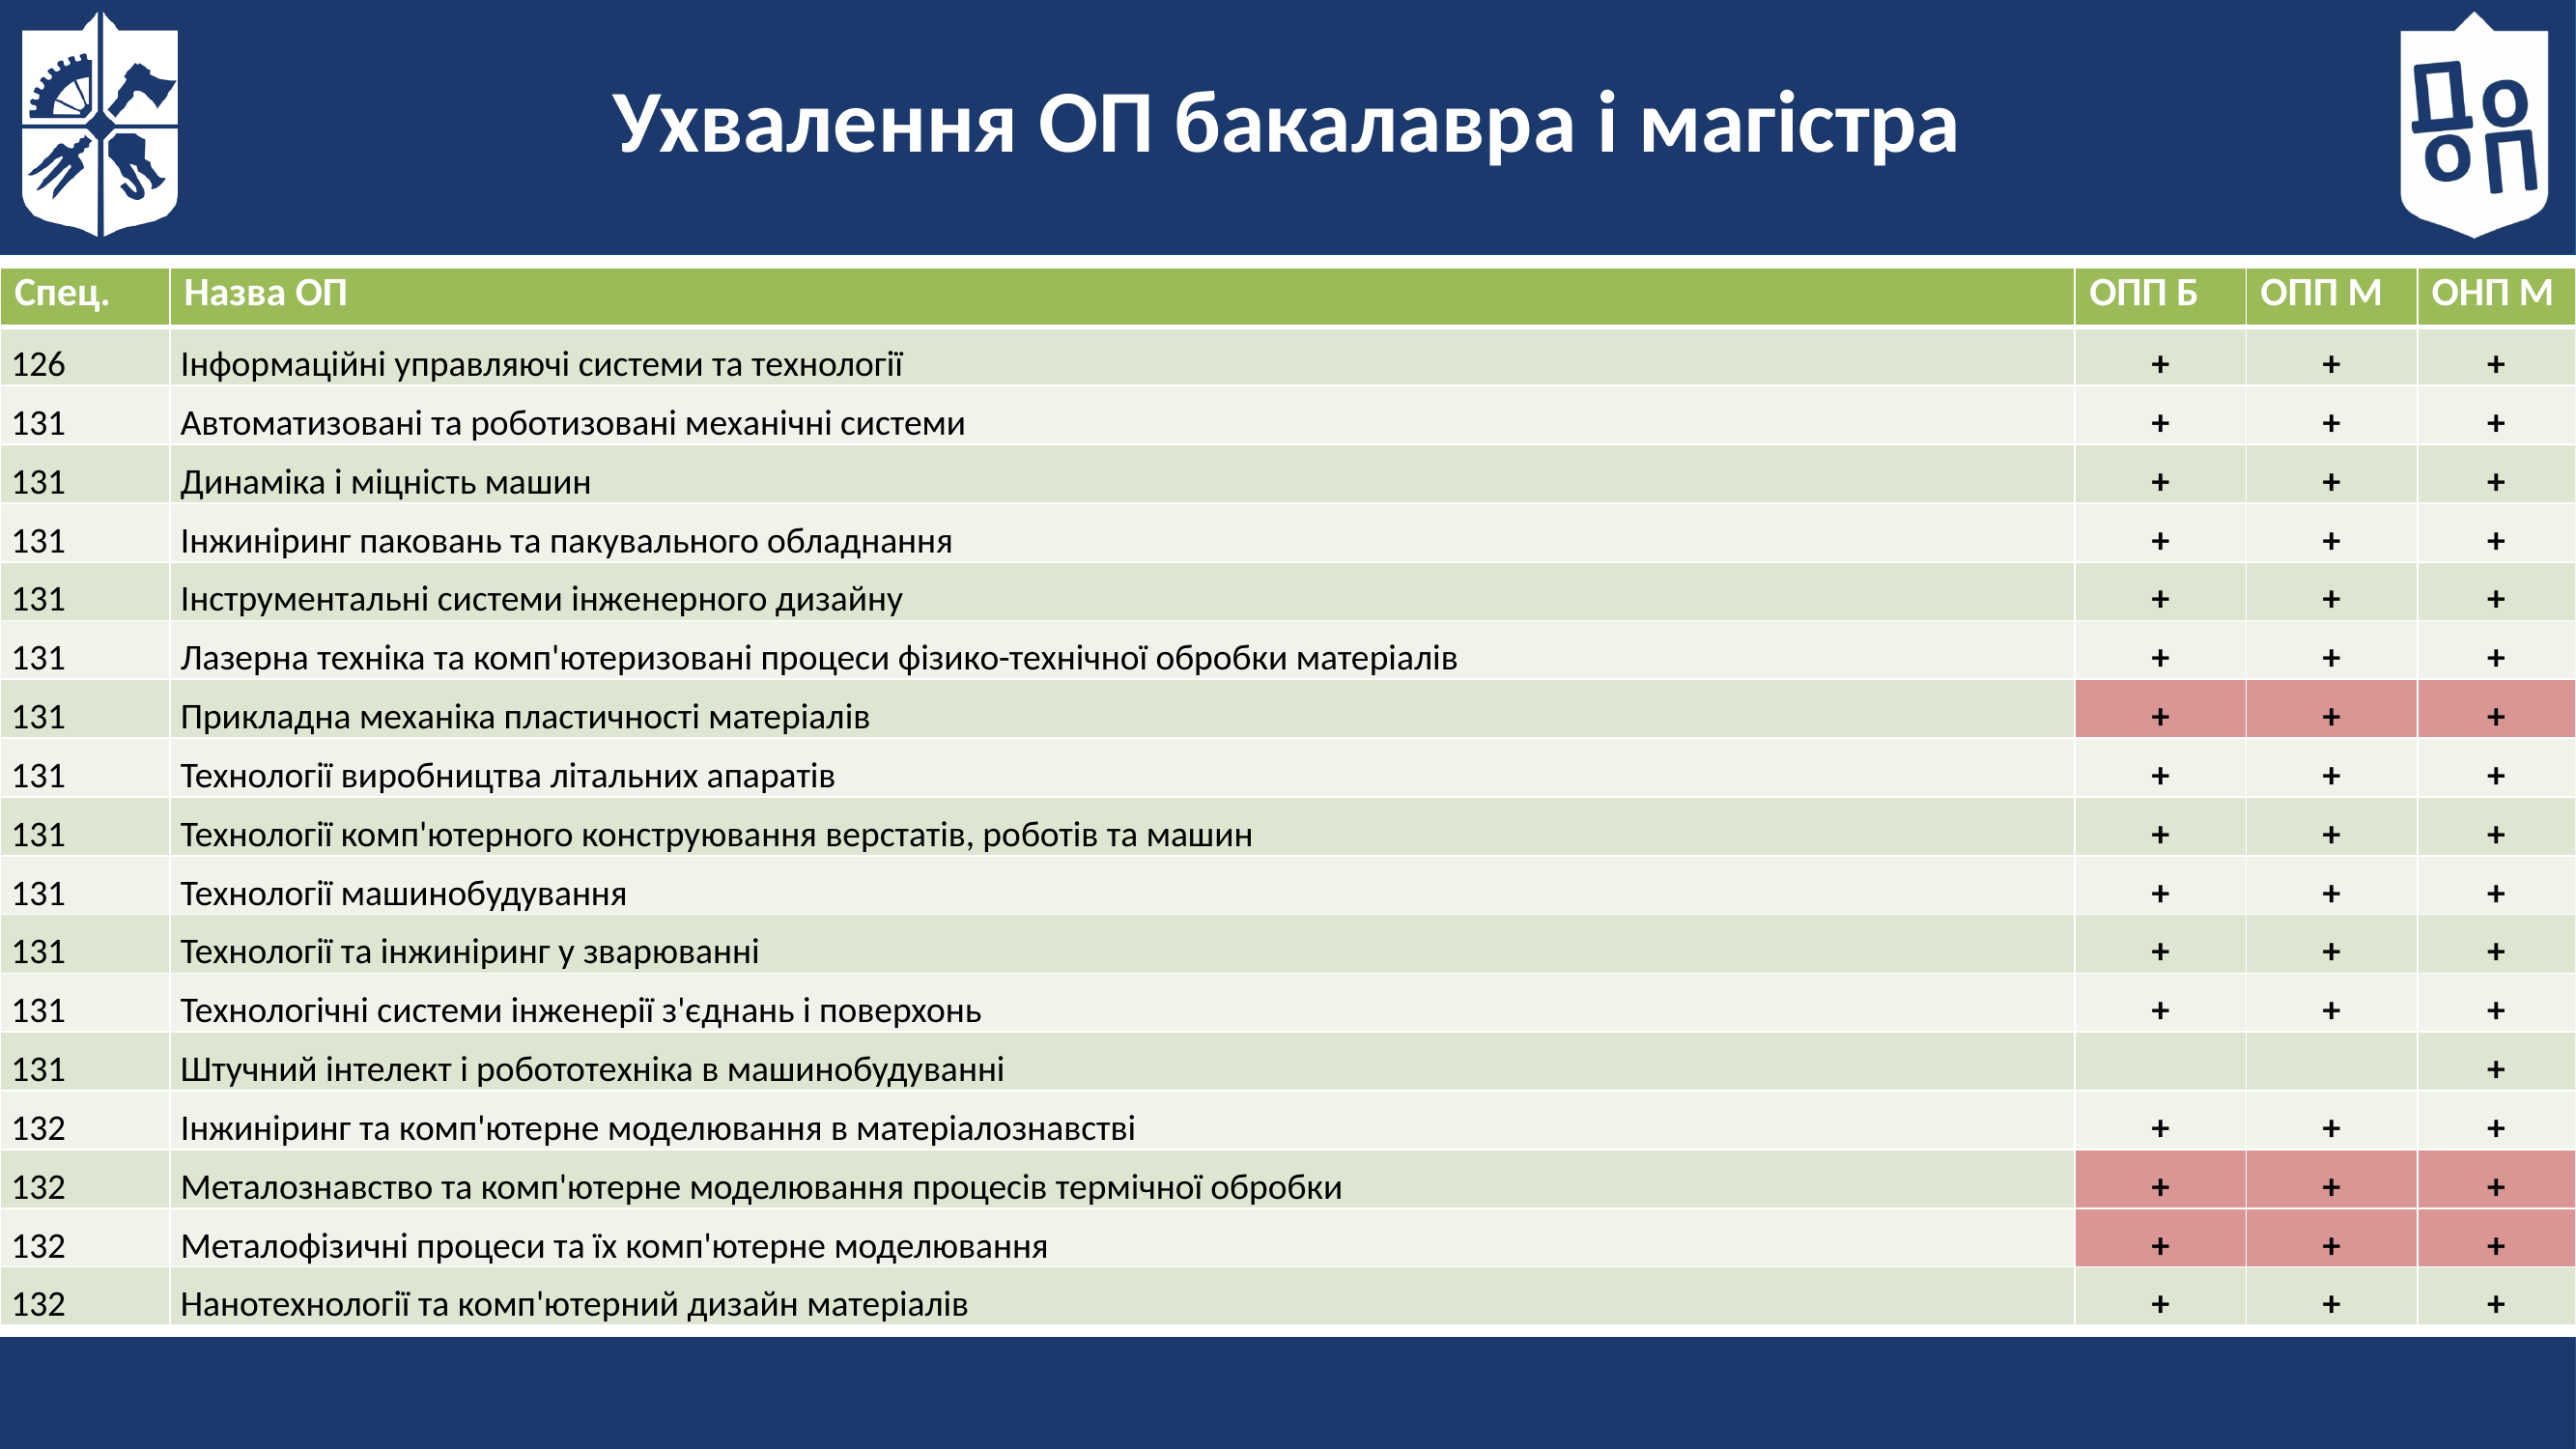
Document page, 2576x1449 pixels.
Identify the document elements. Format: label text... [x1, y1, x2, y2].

table_cell + [2076, 1092, 2246, 1149]
table_cell 132 [1, 1151, 169, 1208]
table_cell + [2076, 739, 2246, 796]
table_cell + [2076, 504, 2246, 561]
table_cell + [2247, 1209, 2417, 1266]
table_cell + [2419, 680, 2575, 737]
table_cell + [2076, 1151, 2246, 1208]
table_cell + [2076, 1267, 2246, 1324]
table_cell 131 [1, 445, 169, 502]
table_header ОНП М [2419, 269, 2575, 325]
table_cell + [2076, 445, 2246, 502]
table_cell + [2419, 1267, 2575, 1324]
table_cell + [2419, 329, 2575, 384]
table_header Спец. [1, 269, 169, 325]
table_cell + [2076, 974, 2246, 1031]
table_cell 131 [1, 680, 169, 737]
table_cell + [2247, 1151, 2417, 1208]
table_cell + [2247, 798, 2417, 855]
table_cell 132 [1, 1092, 169, 1149]
table_cell 131 [1, 798, 169, 855]
table_cell + [2419, 1033, 2575, 1090]
picture [2392, 5, 2555, 246]
table_cell + [2419, 1209, 2575, 1266]
table_cell + [2076, 621, 2246, 678]
table_cell + [2419, 504, 2575, 561]
table_cell + [2076, 798, 2246, 855]
table_cell [2076, 1033, 2246, 1090]
table_cell 131 [1, 915, 169, 973]
table_cell Технології виробництва літальних апаратів [171, 739, 2074, 796]
table_cell + [2247, 563, 2417, 620]
table_cell 132 [1, 1209, 169, 1266]
table_cell + [2247, 857, 2417, 914]
table_cell + [2247, 504, 2417, 561]
table_cell + [2247, 621, 2417, 678]
table_header ОПП Б [2076, 269, 2246, 325]
table_cell + [2247, 915, 2417, 973]
table_cell Технології машинобудування [171, 857, 2074, 914]
text_box Ухвалення ОП бакалавра і магістра [329, 30, 2246, 213]
table_cell + [2247, 1092, 2417, 1149]
table_cell Металофізичні процеси та їх комп'ютерне моделювання [171, 1209, 2074, 1266]
table_cell + [2419, 563, 2575, 620]
table_cell Технології комп'ютерного конструювання верстатів, роботів та машин [171, 798, 2074, 855]
table_cell + [2076, 680, 2246, 737]
table_cell + [2419, 445, 2575, 502]
table_cell Штучний інтелект і робототехніка в машинобудуванні [171, 1033, 2074, 1090]
table_cell + [2076, 1209, 2246, 1266]
table_header Назва ОП [171, 269, 2074, 325]
table_cell Лазерна техніка та комп'ютеризовані процеси фізико-технічної обробки матеріалів [171, 621, 2074, 678]
table_cell 131 [1, 1033, 169, 1090]
table_cell 132 [1, 1267, 169, 1324]
table_cell + [2076, 563, 2246, 620]
table_cell 131 [1, 563, 169, 620]
table_cell + [2076, 915, 2246, 973]
table_cell Технологічні системи інженерії з'єднань і поверхонь [171, 974, 2074, 1031]
table_cell Прикладна механіка пластичності матеріалів [171, 680, 2074, 737]
table_cell + [2247, 445, 2417, 502]
table_cell 131 [1, 504, 169, 561]
table_cell 131 [1, 739, 169, 796]
table_cell Автоматизовані та роботизовані механічні системи [171, 386, 2074, 443]
table_cell Інжиніринг паковань та пакувального обладнання [171, 504, 2074, 561]
table_cell + [2247, 1267, 2417, 1324]
table_cell + [2247, 680, 2417, 737]
table_cell Технології та інжиніринг у зварюванні [171, 915, 2074, 973]
table_cell 131 [1, 857, 169, 914]
table_cell + [2247, 974, 2417, 1031]
table_cell + [2247, 386, 2417, 443]
table_cell Динаміка і міцність машин [171, 445, 2074, 502]
picture [22, 12, 178, 237]
table_cell + [2419, 1151, 2575, 1208]
table_cell + [2419, 974, 2575, 1031]
table_cell + [2419, 798, 2575, 855]
table_cell + [2419, 739, 2575, 796]
table_cell Інформаційні управляючі системи та технології [171, 329, 2074, 384]
table_cell + [2076, 386, 2246, 443]
table_cell + [2076, 857, 2246, 914]
table_cell 131 [1, 974, 169, 1031]
table_header ОПП М [2247, 269, 2417, 325]
table_cell Інструментальні системи інженерного дизайну [171, 563, 2074, 620]
table_cell + [2419, 915, 2575, 973]
table_cell + [2419, 857, 2575, 914]
table_cell Металознавство та комп'ютерне моделювання процесів термічної обробки [171, 1151, 2074, 1208]
table_cell [2247, 1033, 2417, 1090]
table_cell + [2076, 329, 2246, 384]
table_cell 131 [1, 621, 169, 678]
table_cell + [2247, 739, 2417, 796]
table_cell 126 [1, 329, 169, 384]
table_cell + [2419, 1092, 2575, 1149]
table_cell Нанотехнології та комп'ютерний дизайн матеріалів [171, 1267, 2074, 1324]
table_cell + [2419, 621, 2575, 678]
table_cell Інжиніринг та комп'ютерне моделювання в матеріалознавстві [171, 1092, 2074, 1149]
table_cell 131 [1, 386, 169, 443]
table_cell + [2419, 386, 2575, 443]
table_cell + [2247, 329, 2417, 384]
